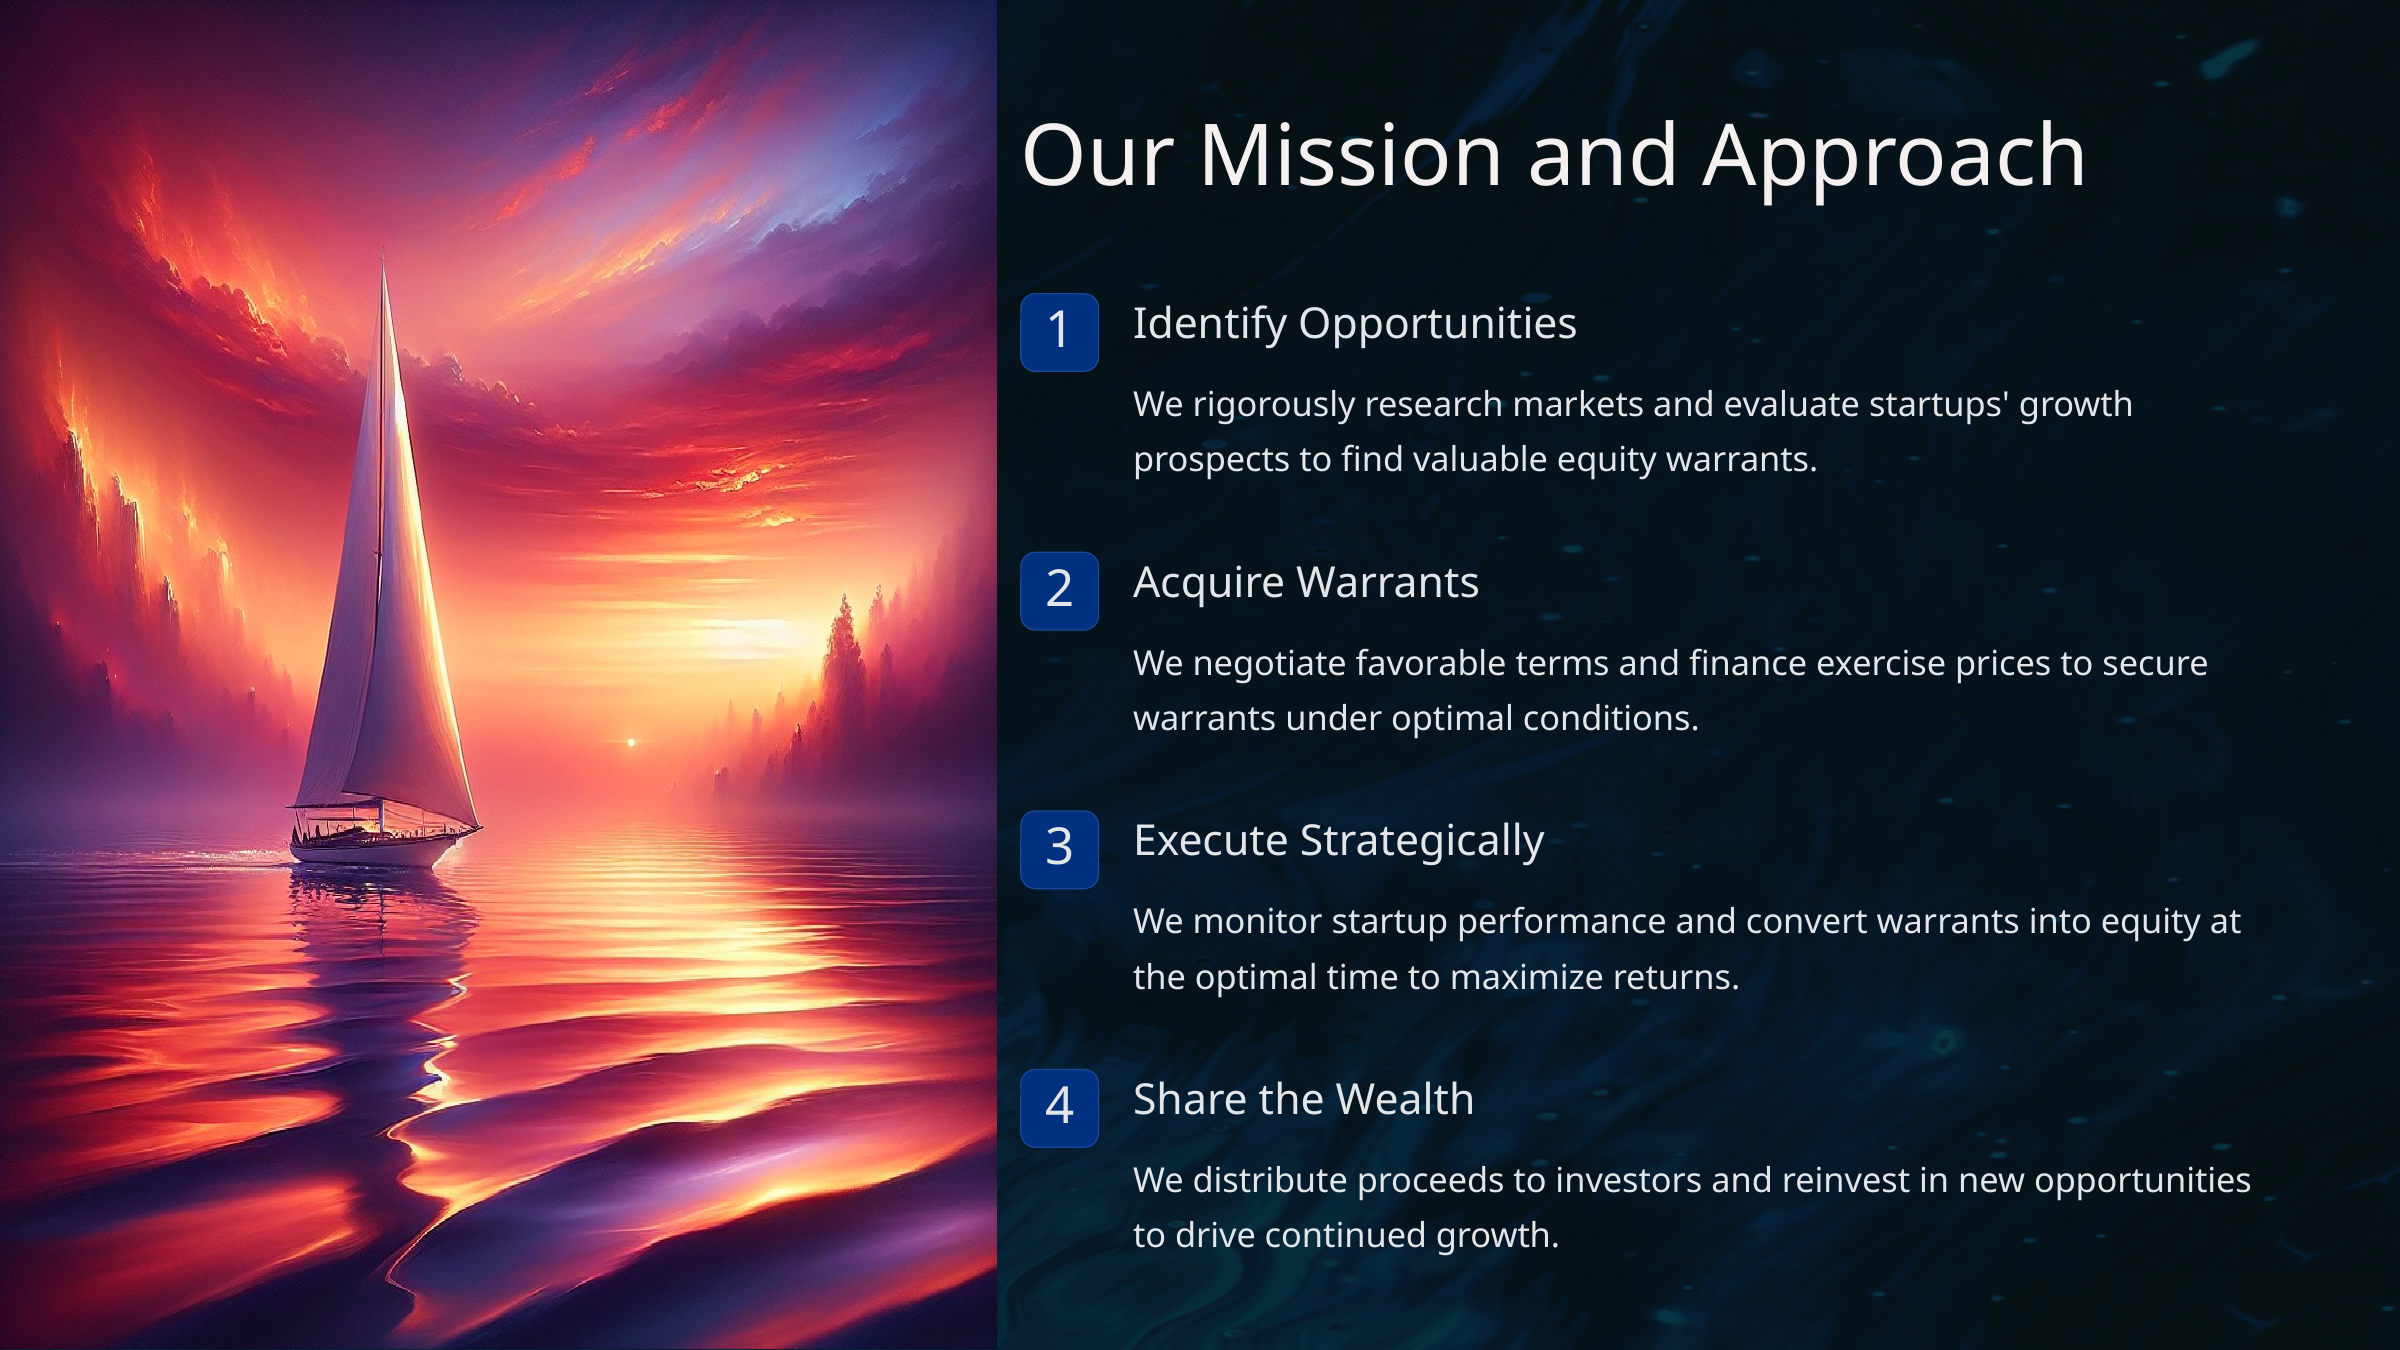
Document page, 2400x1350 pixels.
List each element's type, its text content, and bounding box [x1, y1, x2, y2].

text_box We monitor startup performance and convert warrants into equity at the optimal time to maximize returns. [1133, 885, 2279, 997]
text_box Acquire Warrants [1133, 552, 1566, 607]
text_box Identify Opportunities [1133, 293, 1566, 348]
text_box 3 [1045, 823, 1075, 876]
picture [0, 0, 2400, 1350]
text_box We distribute proceeds to investors and reinvest in new opportunities to drive continued growth. [1133, 1144, 2279, 1255]
text_box 1 [1047, 306, 1072, 359]
text_box 4 [1045, 1082, 1075, 1135]
text_box [1020, 810, 1099, 889]
text_box [1020, 552, 1099, 631]
text_box We rigorously research markets and evaluate startups' growth prospects to find valuable equity warrants. [1133, 368, 2279, 479]
text_box Our Mission and Approach [1020, 95, 1991, 203]
text_box [1020, 293, 1099, 372]
text_box [1020, 1069, 1099, 1148]
text_box We negotiate favorable terms and finance exercise prices to secure warrants under optimal conditions. [1133, 626, 2279, 738]
text_box Share the Wealth [1133, 1069, 1566, 1124]
text_box 2 [1045, 565, 1075, 618]
text_box Execute Strategically [1133, 810, 1566, 865]
